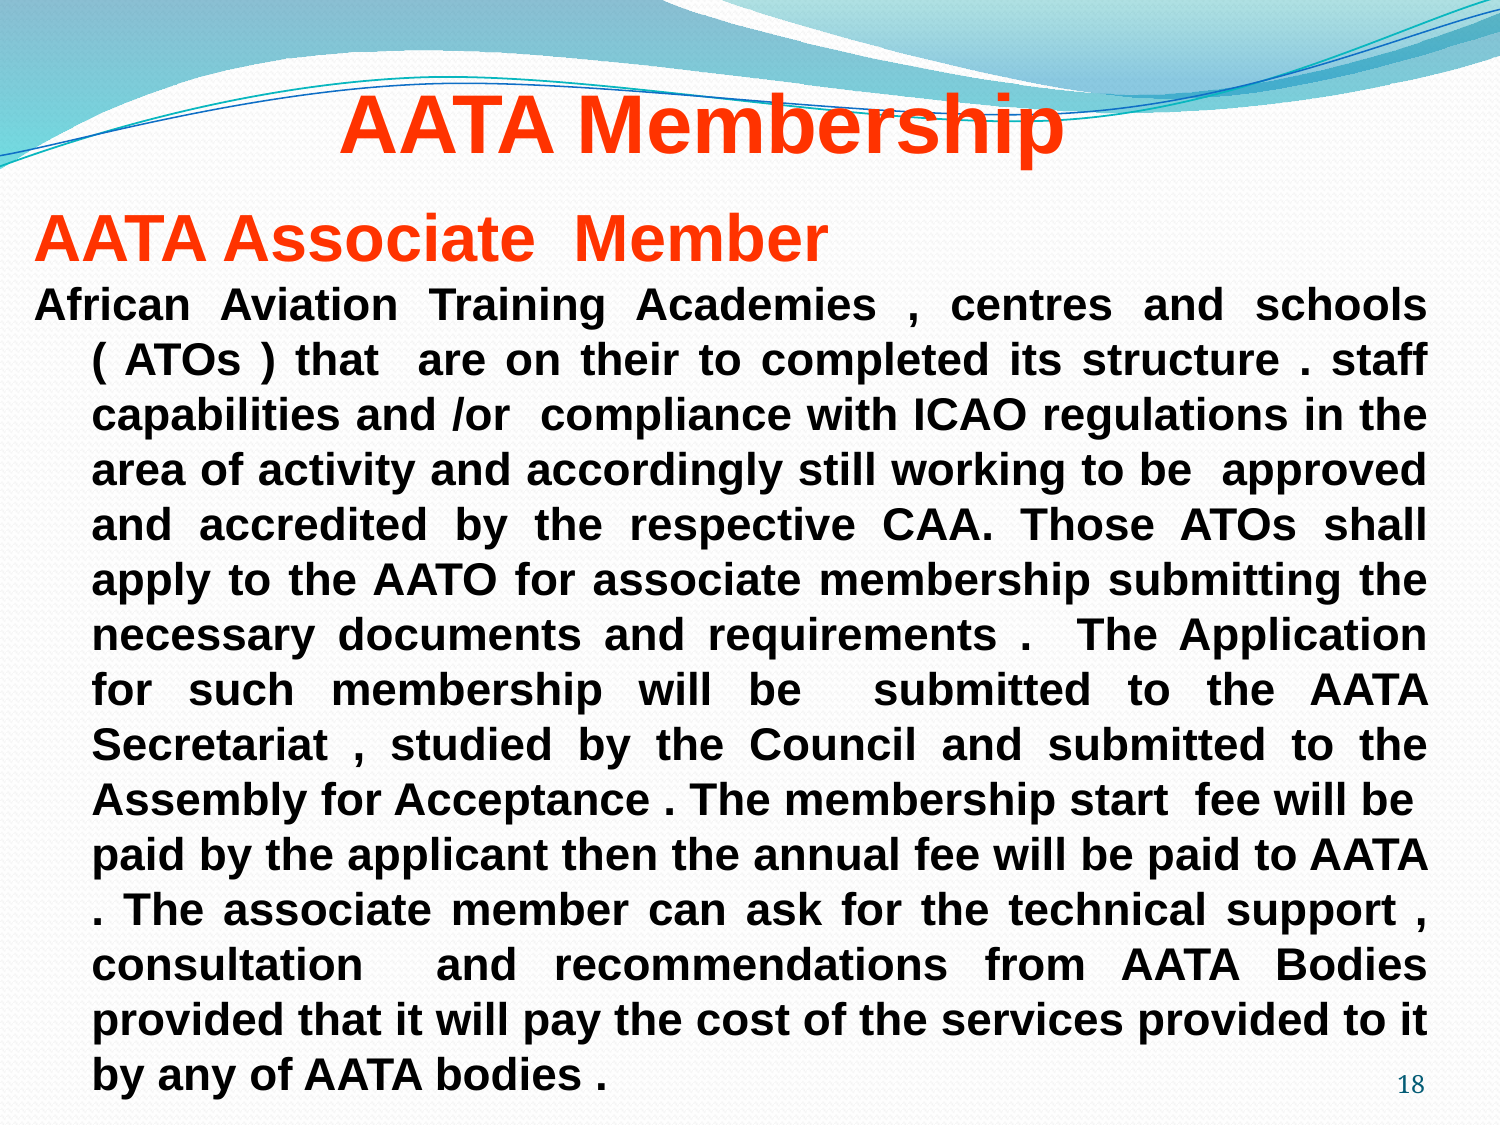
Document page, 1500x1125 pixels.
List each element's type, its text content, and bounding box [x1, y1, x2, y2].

text_box AATA Membership [300, 62, 1250, 187]
text_box AATA Associate Member African Aviation Training Academies , centres and schools ( ATOs ) that are on their to completed its structure . staff capabilities and /or compliance with ICAO regulations in the area of activity and accordingly still working to be approved and accredited by the respective CAA. Those ATOs shall apply to the AATO for associate membership submitting the necessary documents and requirements . The Application for such membership will be submitted to the AATA Secretariat , studied by the Council and submitted to the Assembly for Acceptance . The membership start fee will be paid by the applicant then the annual fee will be paid to AATA . The associate member can ask for the technical support , consultation and recommendations from AATA Bodies provided that it will pay the cost of the services provided to it by any of AATA bodies . [18, 187, 1444, 1107]
